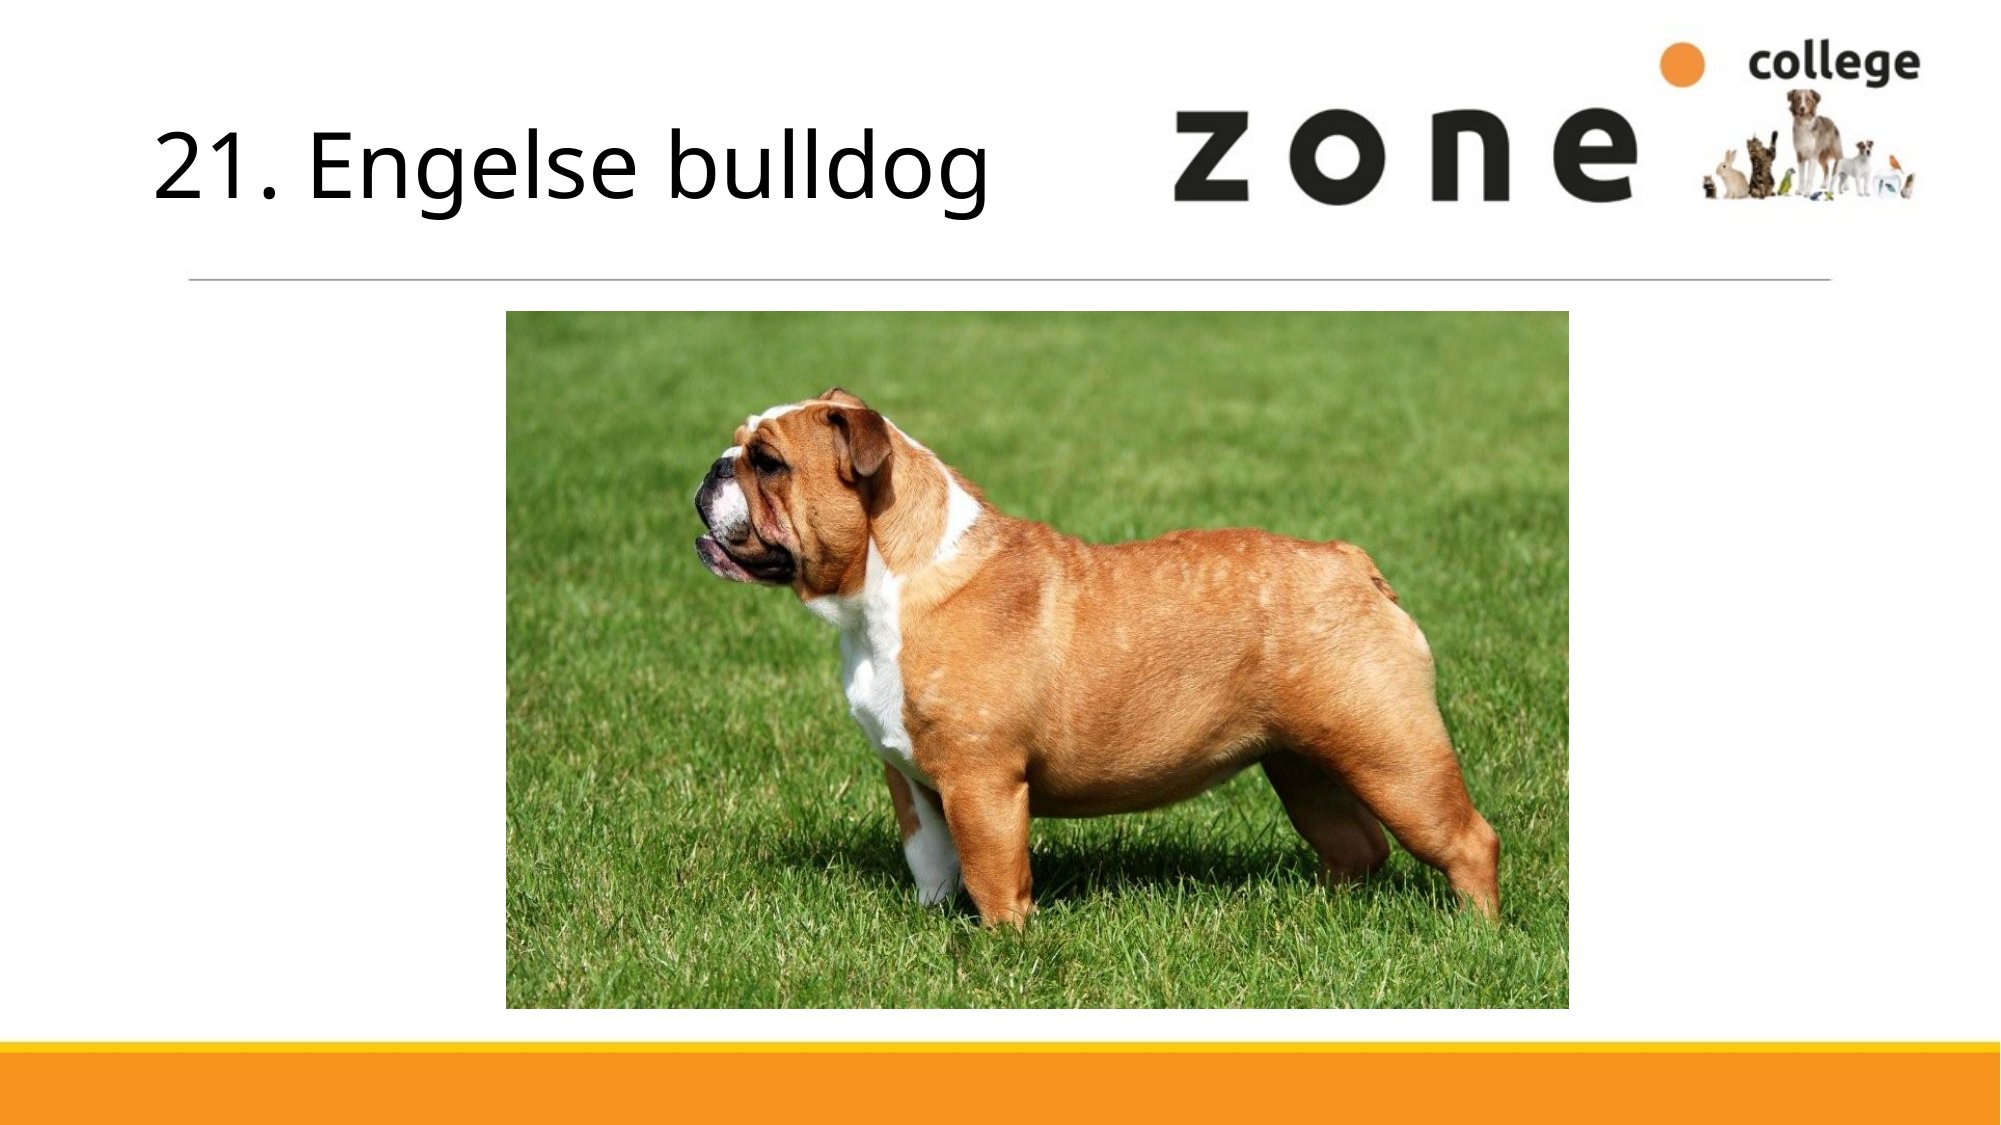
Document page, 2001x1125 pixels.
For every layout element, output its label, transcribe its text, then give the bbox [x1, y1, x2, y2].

picture [0, 0, 2001, 1125]
title 21. Engelse bulldog [137, 59, 1863, 278]
